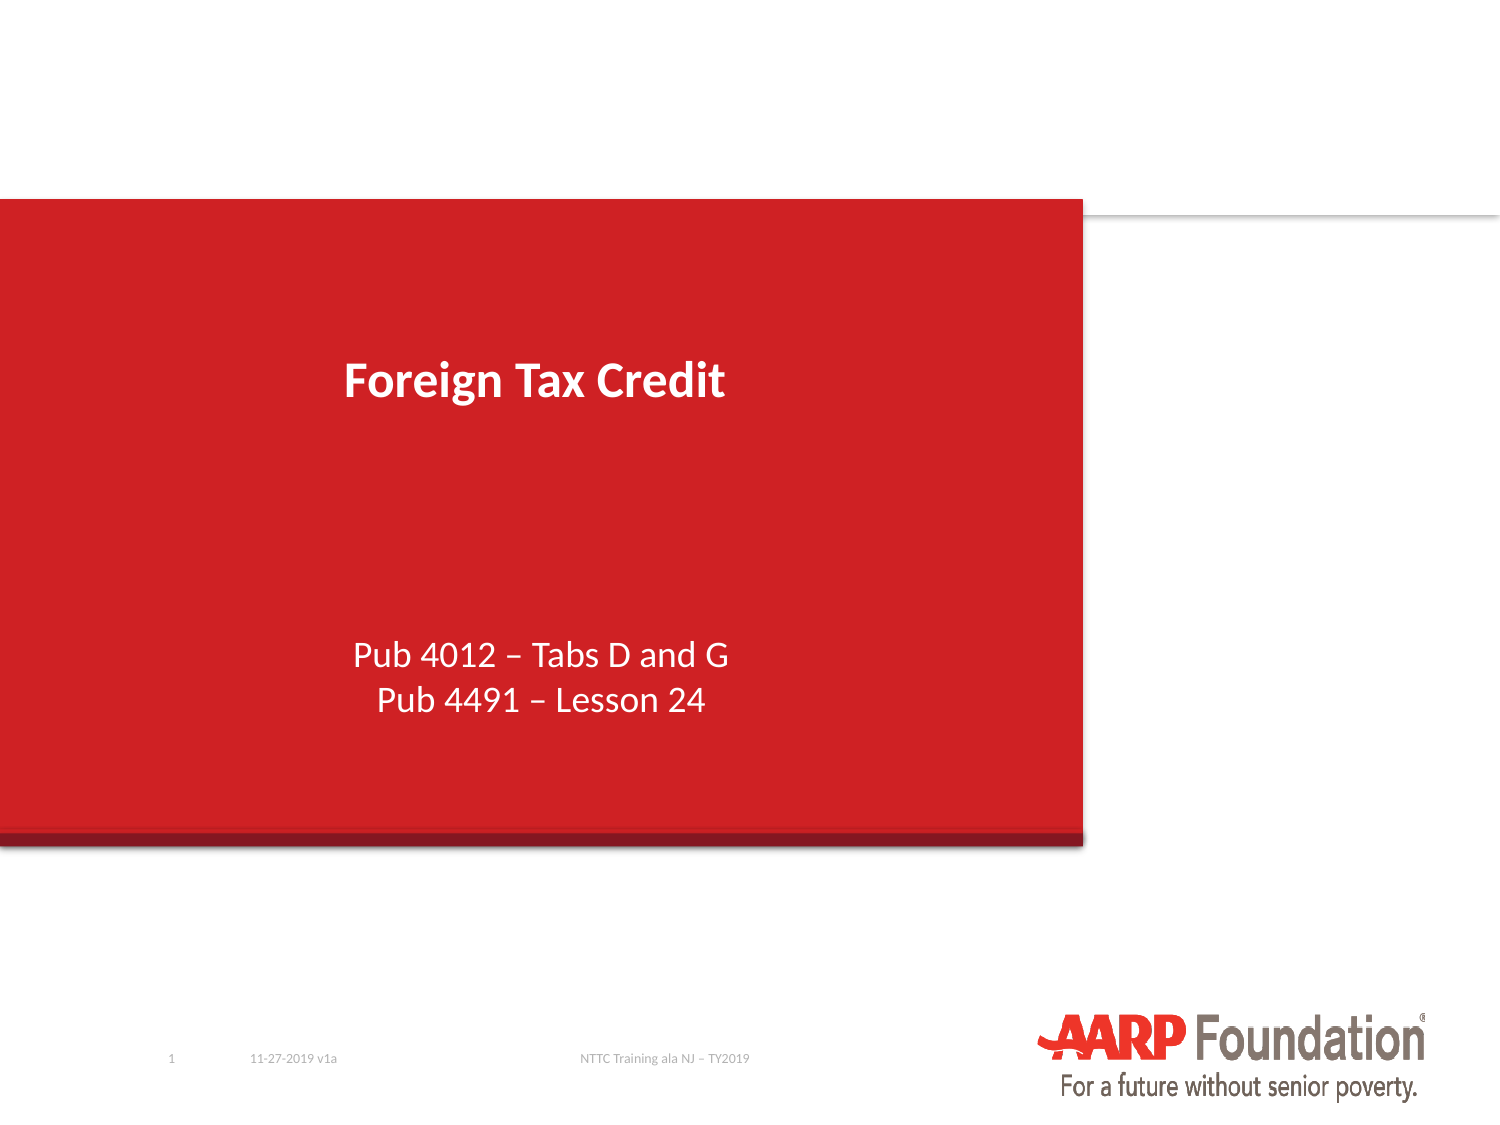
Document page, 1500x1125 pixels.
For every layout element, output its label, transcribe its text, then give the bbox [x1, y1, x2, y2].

footer NTTC Training ala NJ – TY2019 [427, 1027, 903, 1088]
slide_number 1 [75, 1027, 191, 1088]
subtitle Pub 4012 – Tabs D and G Pub 4491 – Lesson 24 [112, 606, 970, 789]
title Foreign Tax Credit [112, 307, 971, 508]
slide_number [234, 1027, 399, 1088]
